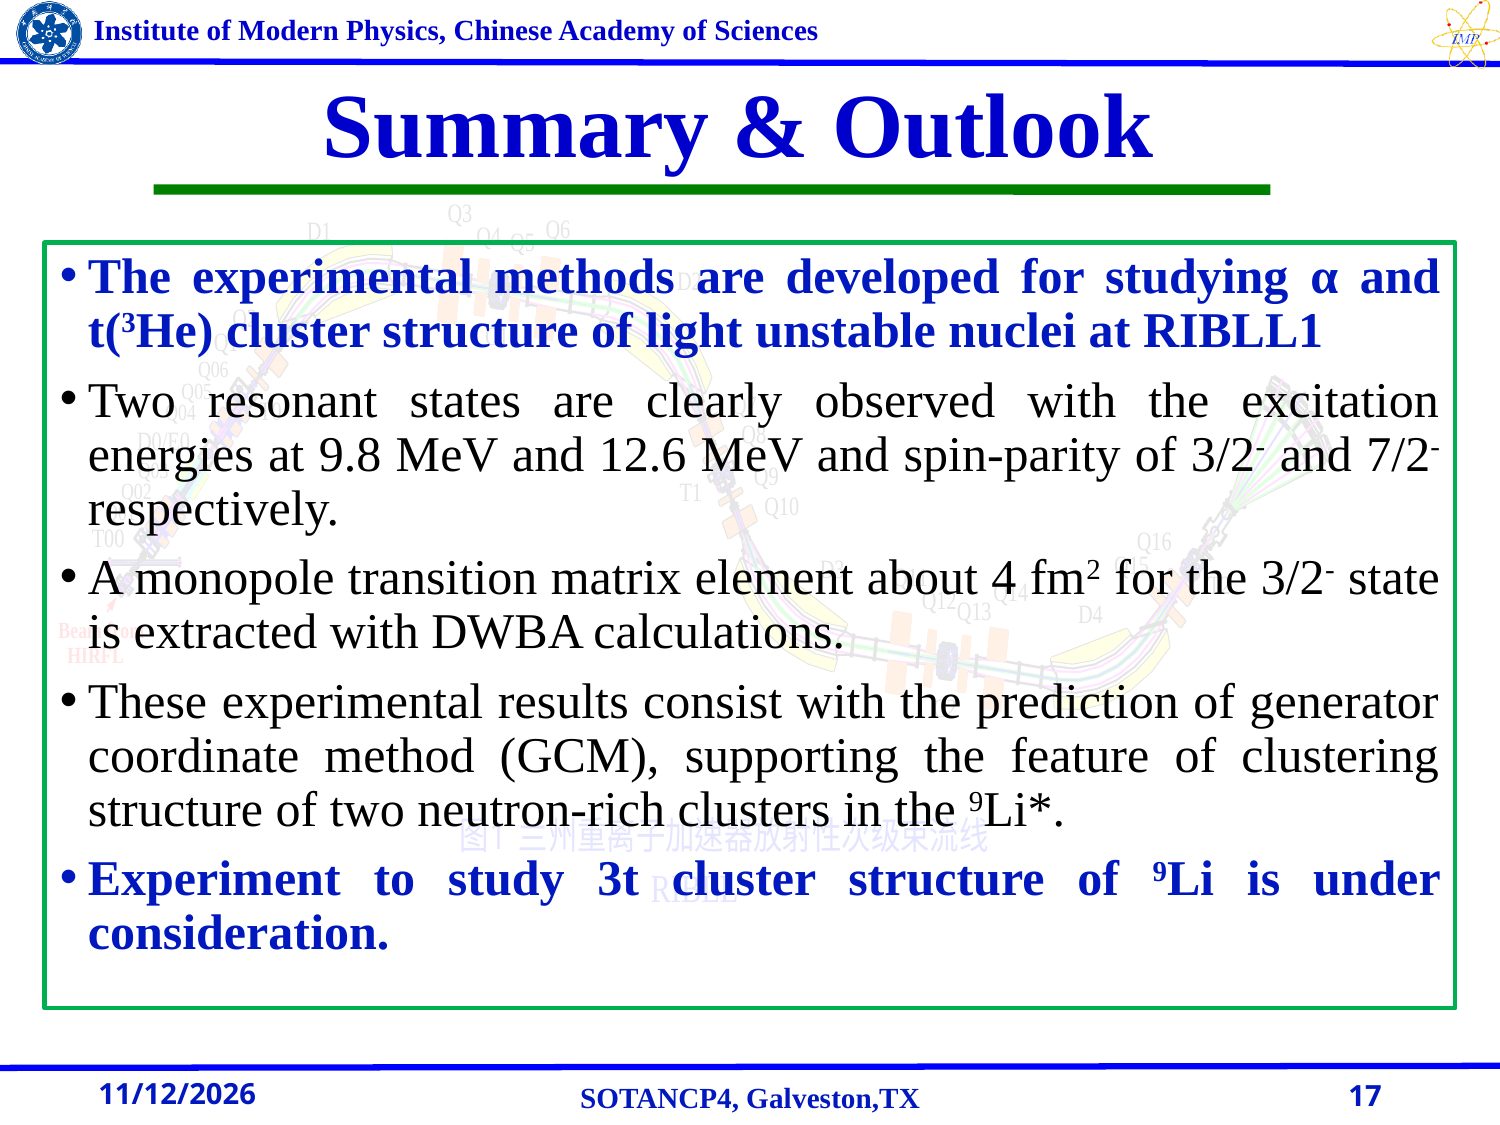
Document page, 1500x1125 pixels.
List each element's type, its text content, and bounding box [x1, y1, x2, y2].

picture [16, 1, 84, 67]
slide_number 17 [1059, 1066, 1397, 1125]
list The experimental methods are developed for studying α and t(3He) cluster structure of light unstable nuclei at RIBLL1 Two resonant states are clearly observed with the excitation energies at 9.8 MeV and 12.6 MeV and spin-parity of 3/2- and 7/2-respectively. A monopole transition matrix element about 4 fm2 for the 3/2- state is extracted with DWBA calculations. These experimental results consist with the prediction of generator coordinate method (GCM), supporting the feature of clustering structure of two neutron-rich clusters in the 9Li*. Experiment to study 3t cluster structure of 9Li is under consideration. [44, 242, 1456, 1009]
picture [1428, 0, 1500, 69]
title Summary & Outlook [37, 71, 1463, 184]
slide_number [83, 1065, 421, 1125]
footer SOTANCP4, Galveston,TX [496, 1066, 1004, 1125]
